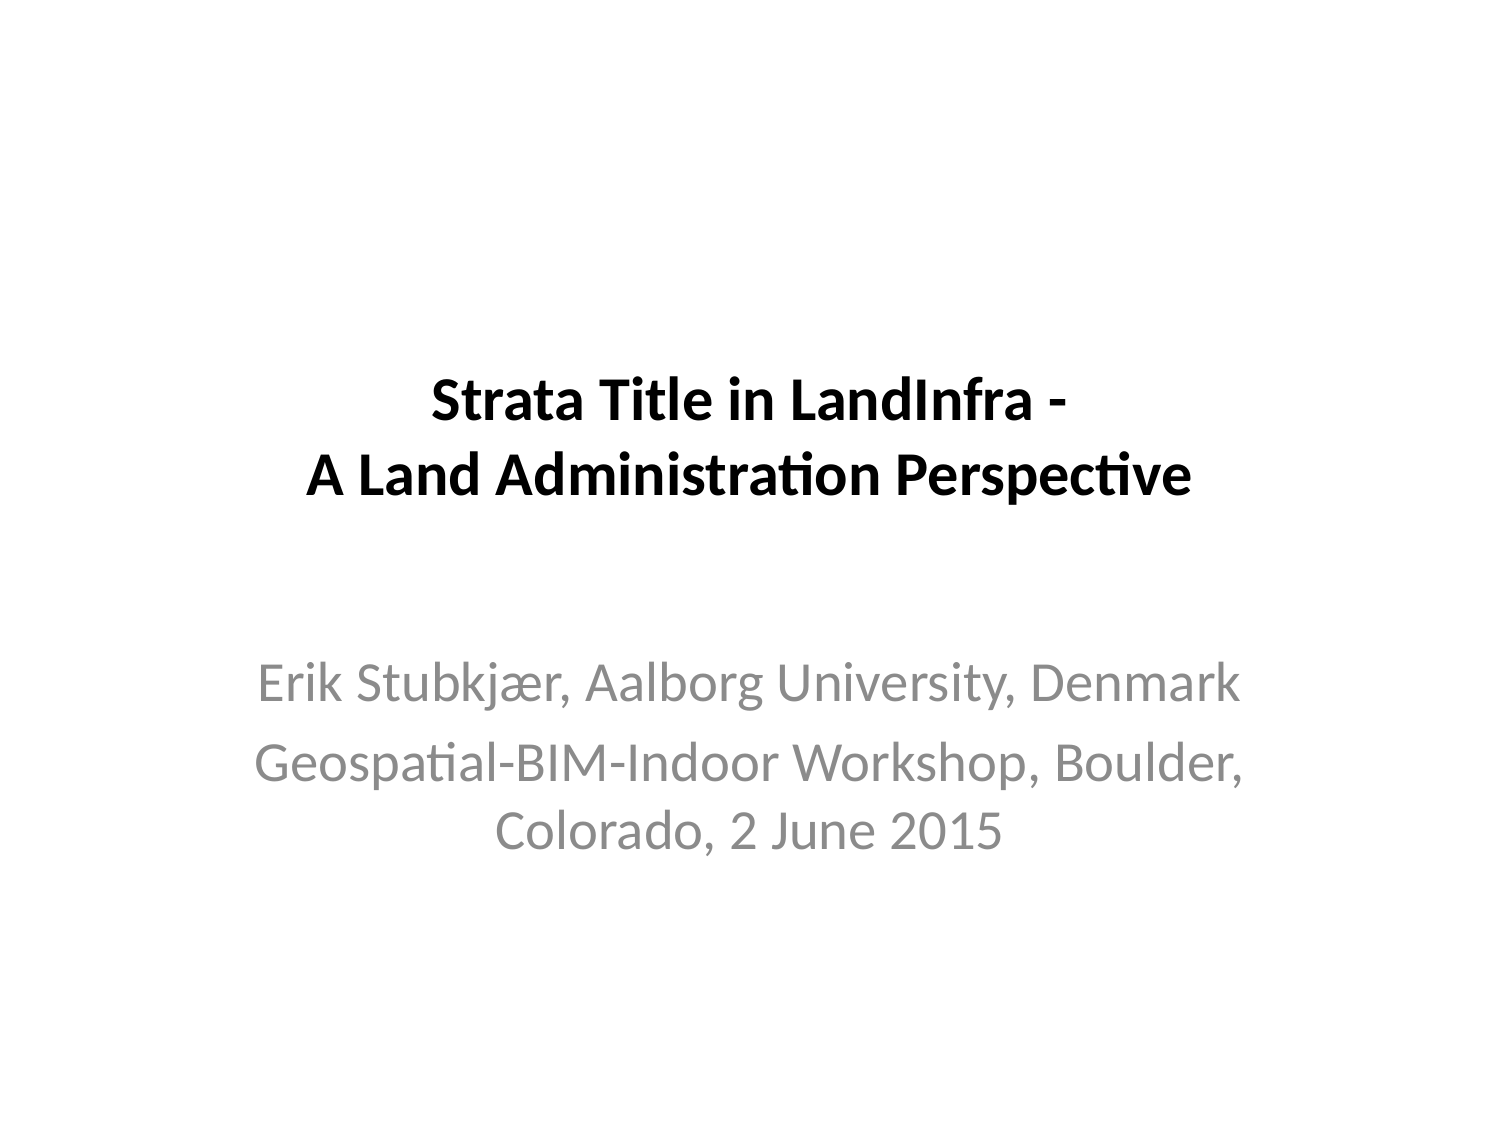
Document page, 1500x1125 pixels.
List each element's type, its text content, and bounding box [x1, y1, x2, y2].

subtitle Erik Stubkjær, Aalborg University, Denmark Geospatial-BIM-Indoor Workshop, Boulder, Colorado, 2 June 2015 [225, 637, 1275, 925]
title Strata Title in LandInfra - A Land Administration Perspective [112, 349, 1388, 591]
